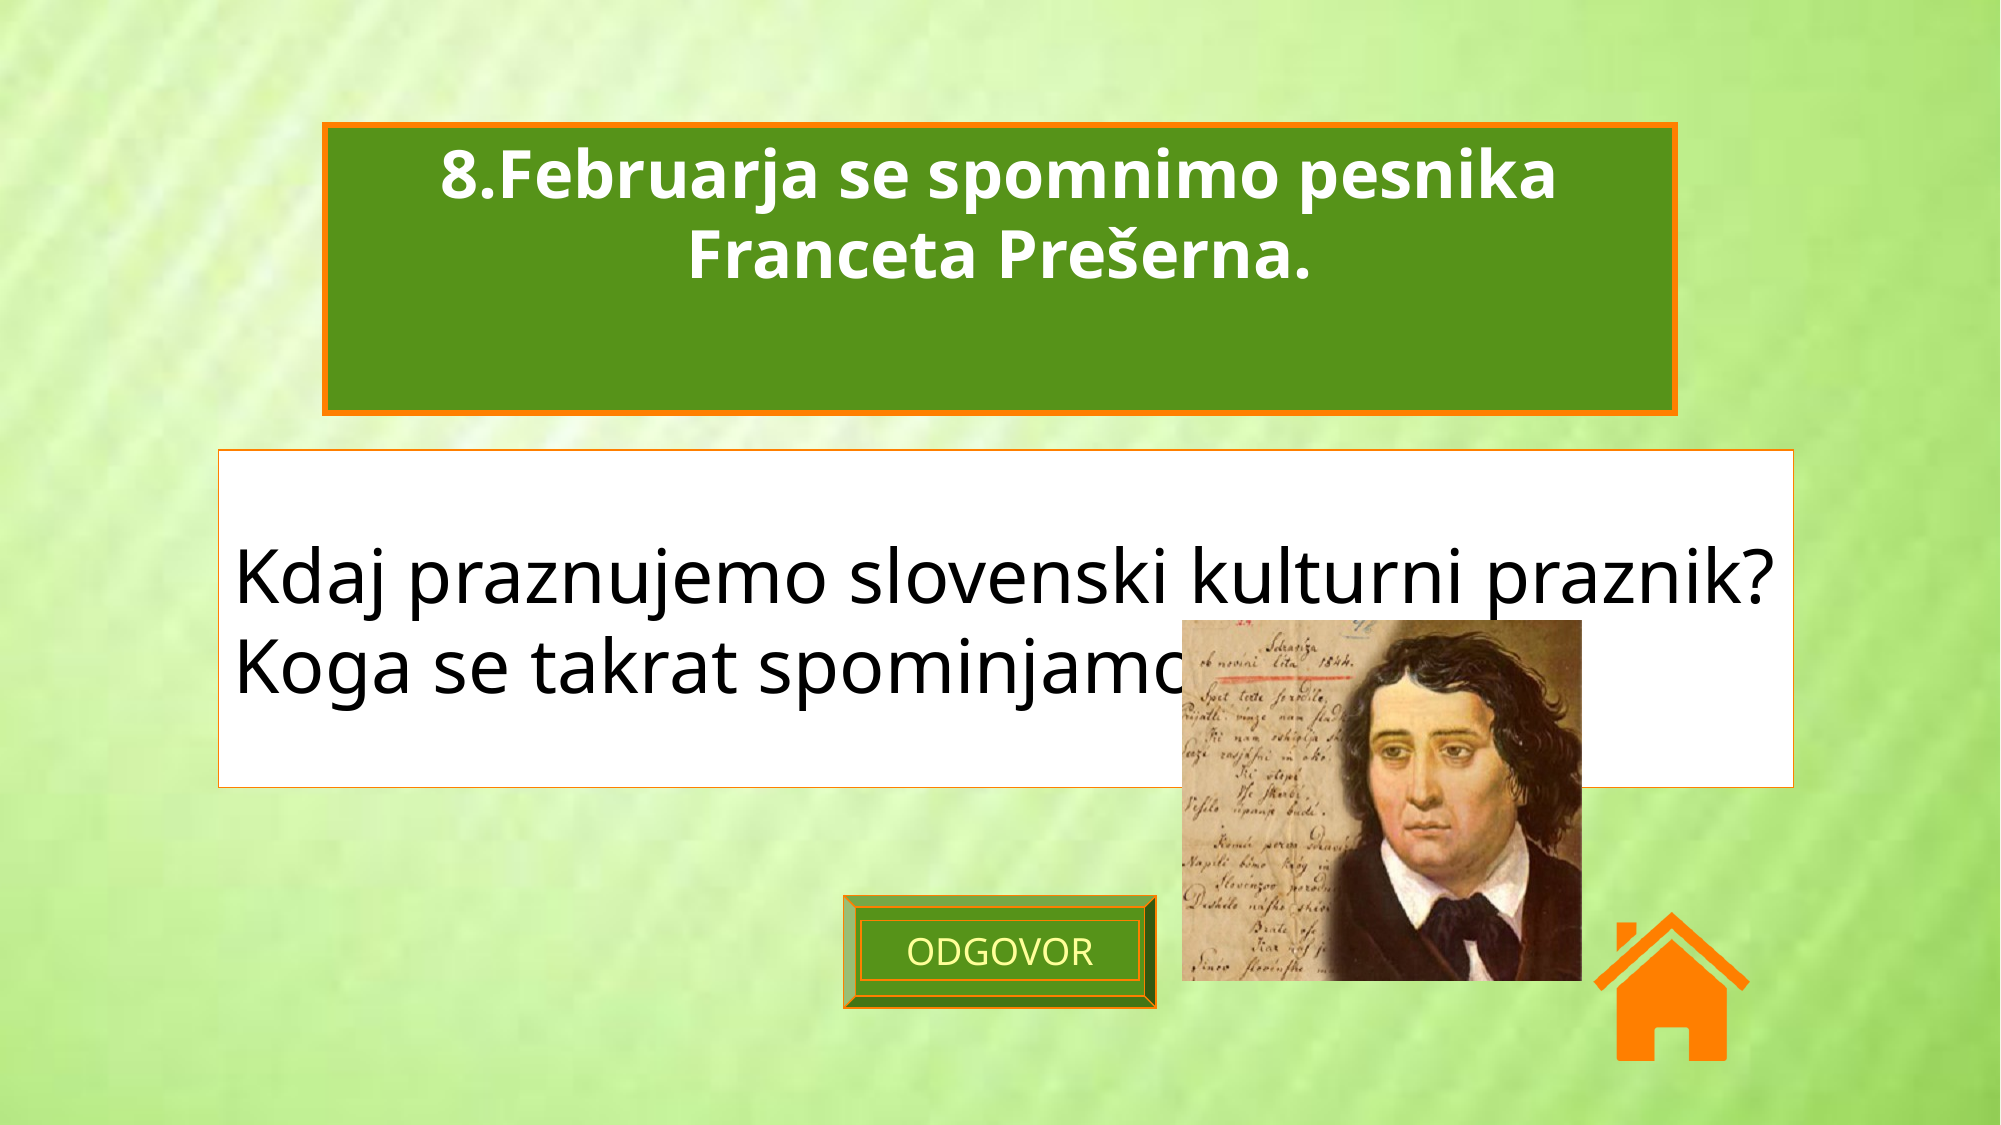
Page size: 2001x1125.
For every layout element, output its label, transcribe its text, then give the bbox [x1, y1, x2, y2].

text_box Kdaj praznujemo slovenski kulturni praznik? Koga se takrat spominjamo? [218, 450, 1794, 788]
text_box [843, 895, 1157, 1009]
picture [0, 0, 2001, 1125]
text_box 8.Februarja se spomnimo pesnika Franceta Prešerna. [324, 124, 1675, 413]
